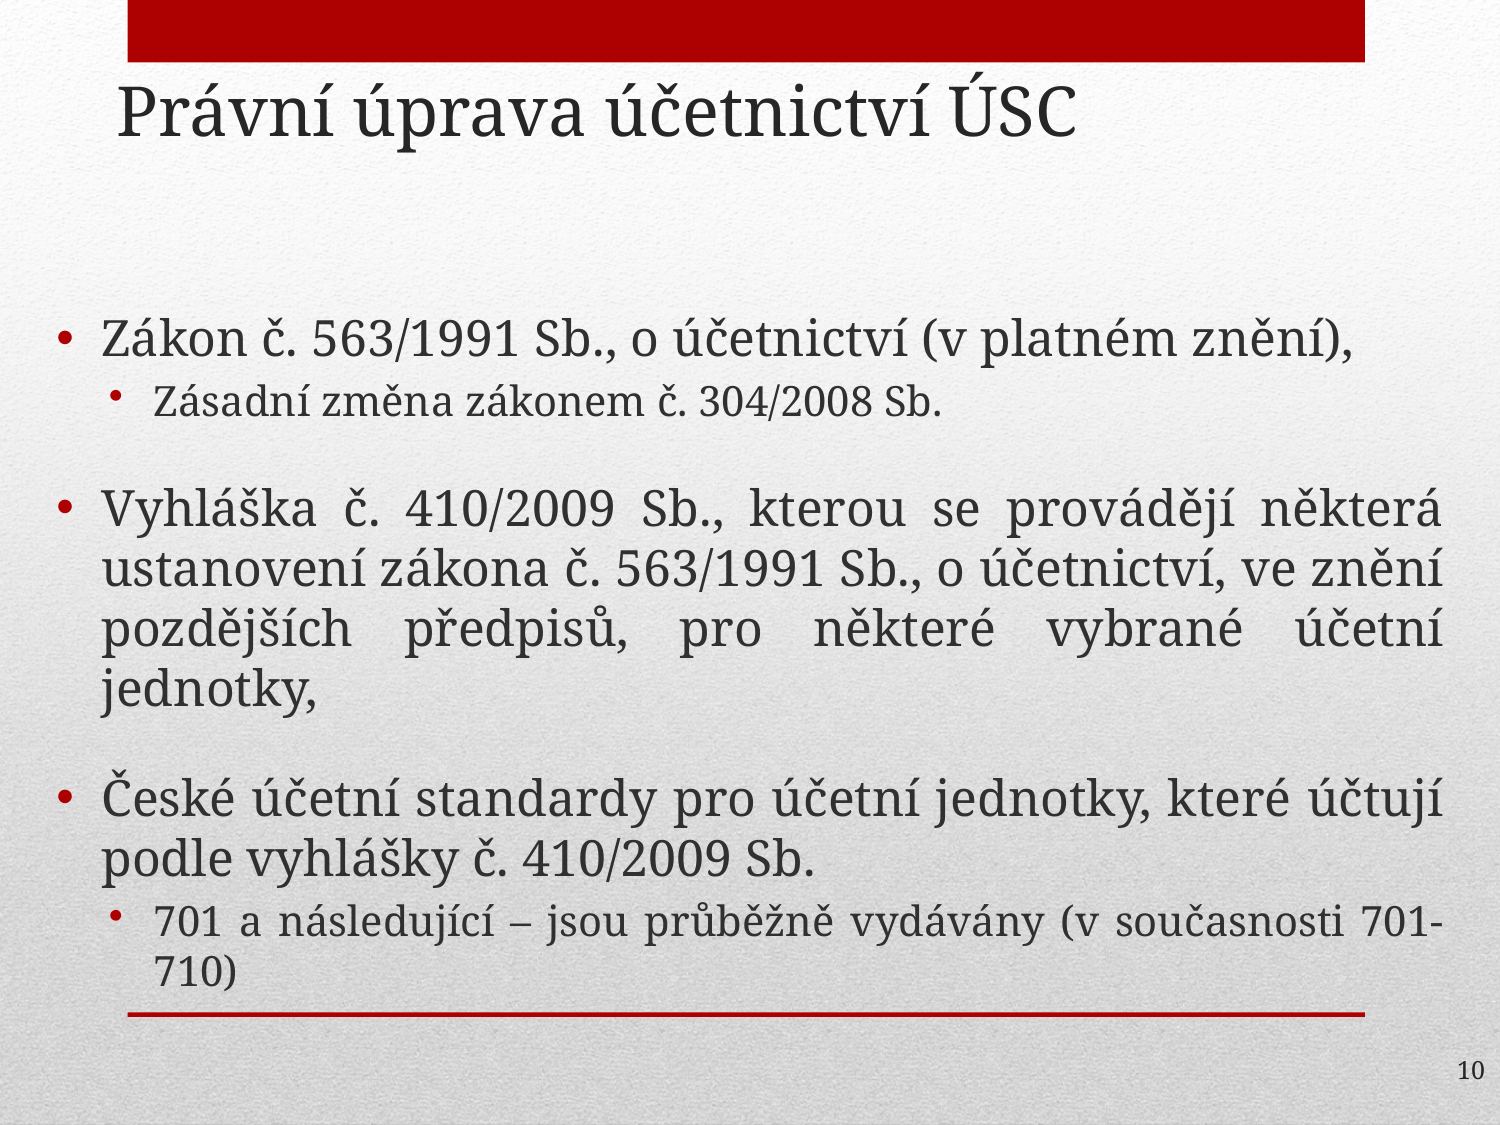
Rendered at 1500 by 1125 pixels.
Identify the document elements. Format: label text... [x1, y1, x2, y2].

slide_number 10 [1149, 1046, 1500, 1125]
list Zákon č. 563/1991 Sb., o účetnictví (v platném znění), Zásadní změna zákonem č. 304/2008 Sb. Vyhláška č. 410/2009 Sb., kterou se provádějí některá ustanovení zákona č. 563/1991 Sb., o účetnictví, ve znění pozdějších předpisů, pro některé vybrané účetní jednotky, České účetní standardy pro účetní jednotky, které účtují podle vyhlášky č. 410/2009 Sb. 701 a následující – jsou průběžně vydávány (v současnosti 701-710) [41, 208, 1459, 1094]
title Právní úprava účetnictví ÚSC [101, 59, 1407, 158]
